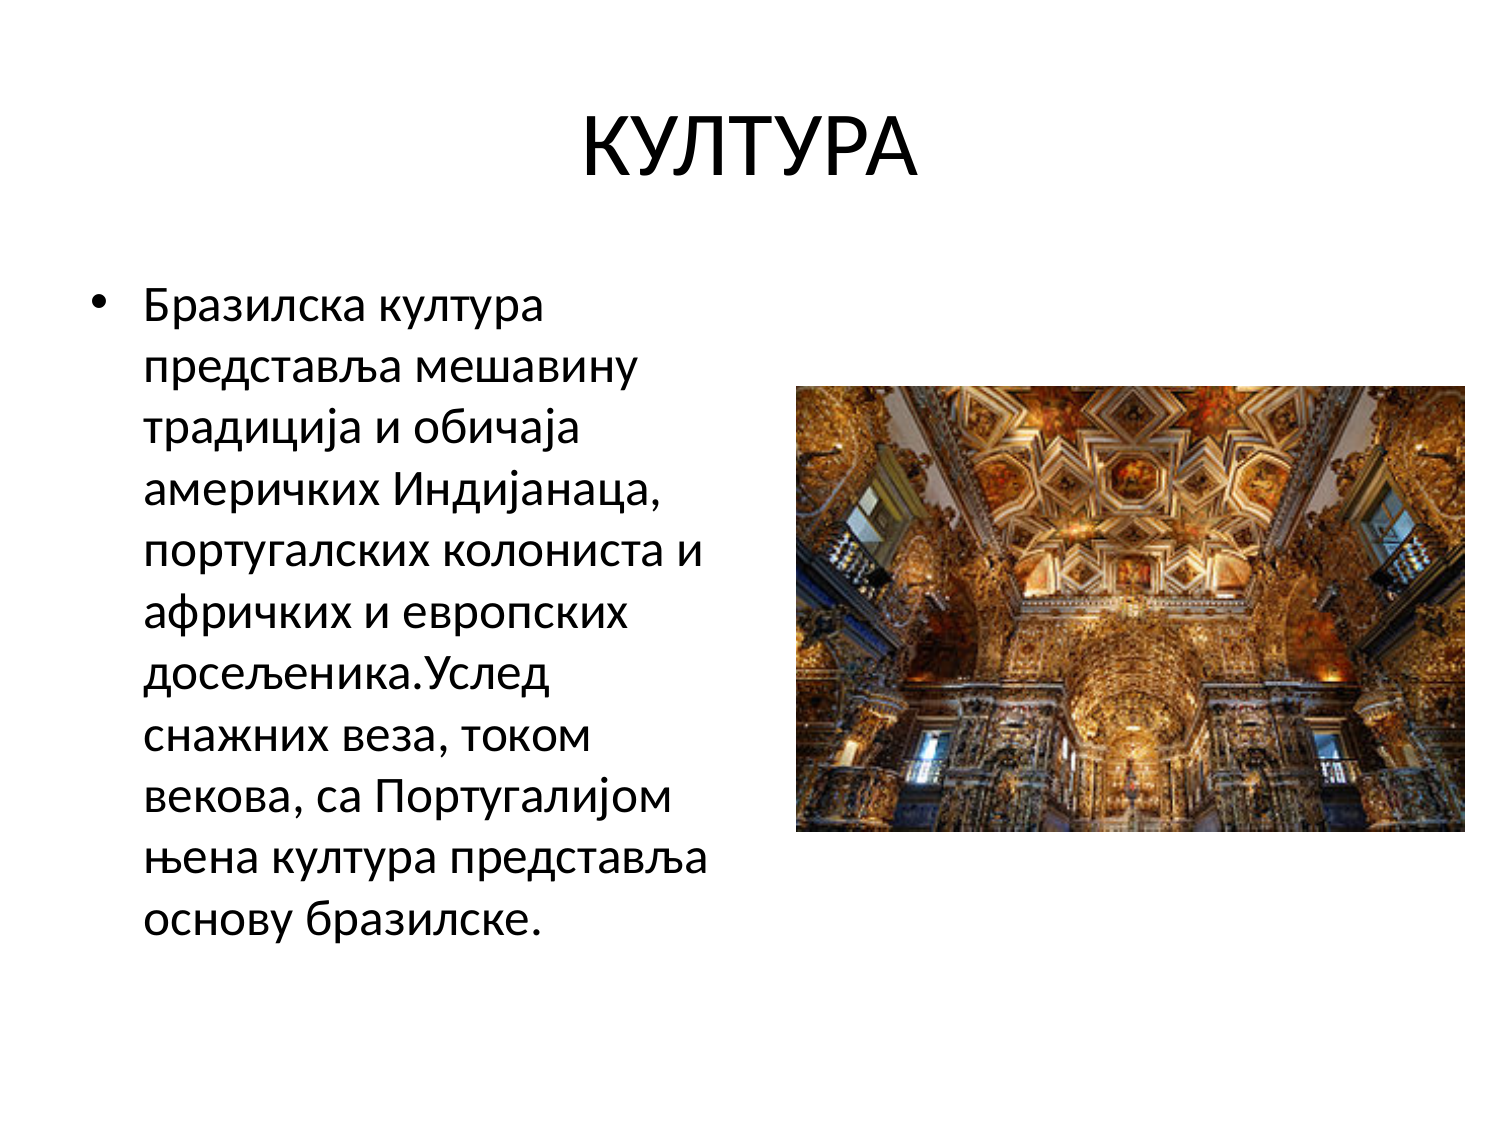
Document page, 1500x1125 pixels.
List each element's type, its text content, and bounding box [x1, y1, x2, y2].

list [796, 386, 1465, 833]
list Бразилска култура представља мешавину традиција и обичаја америчких Индијанаца, португалских колониста и афричких и европских досељеника.Услед снажних веза, током векова, са Португалијом њена култура представља основу бразилске. [75, 262, 738, 1005]
title КУЛТУРА [75, 45, 1425, 233]
